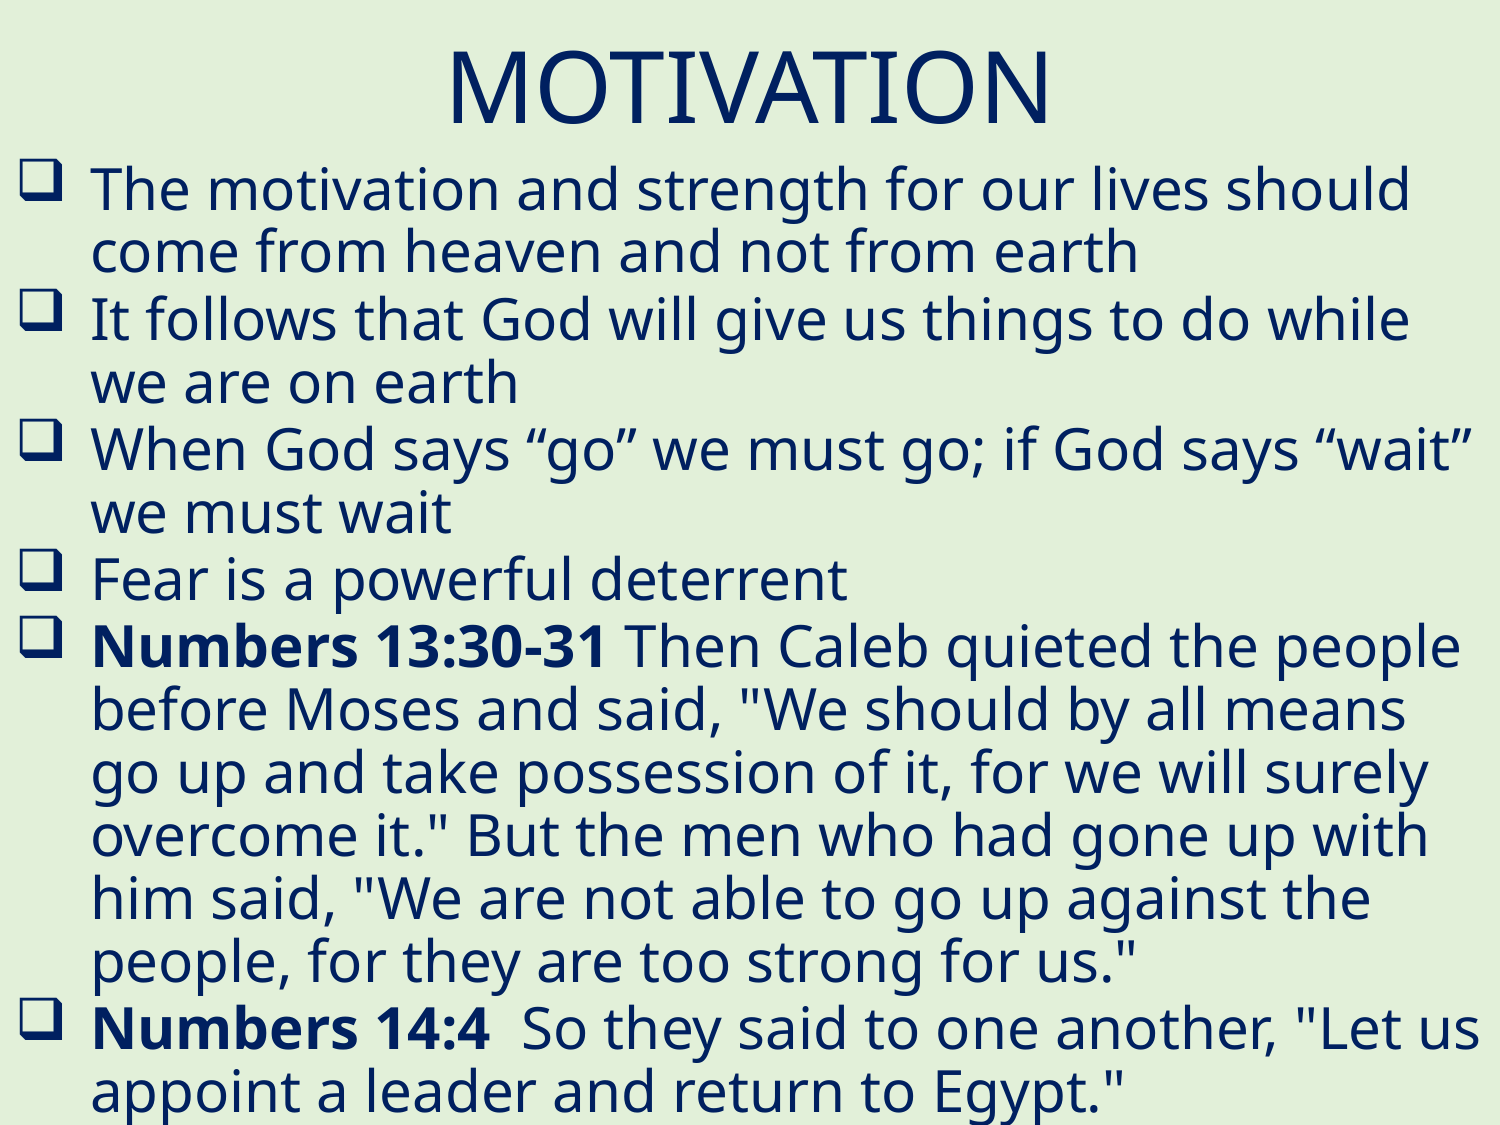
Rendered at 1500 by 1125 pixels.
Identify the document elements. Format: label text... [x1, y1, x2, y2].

subtitle The motivation and strength for our lives should come from heaven and not from earth It follows that God will give us things to do while we are on earth When God says “go” we must go; if God says “wait” we must wait Fear is a powerful deterrent Numbers 13:30-31 Then Caleb quieted the people before Moses and said, "We should by all means go up and take possession of it, for we will surely overcome it." But the men who had gone up with him said, "We are not able to go up against the people, for they are too strong for us." Numbers 14:4 So they said to one another, "Let us appoint a leader and return to Egypt." [0, 152, 1500, 1125]
title MOTIVATION [0, 0, 1500, 152]
